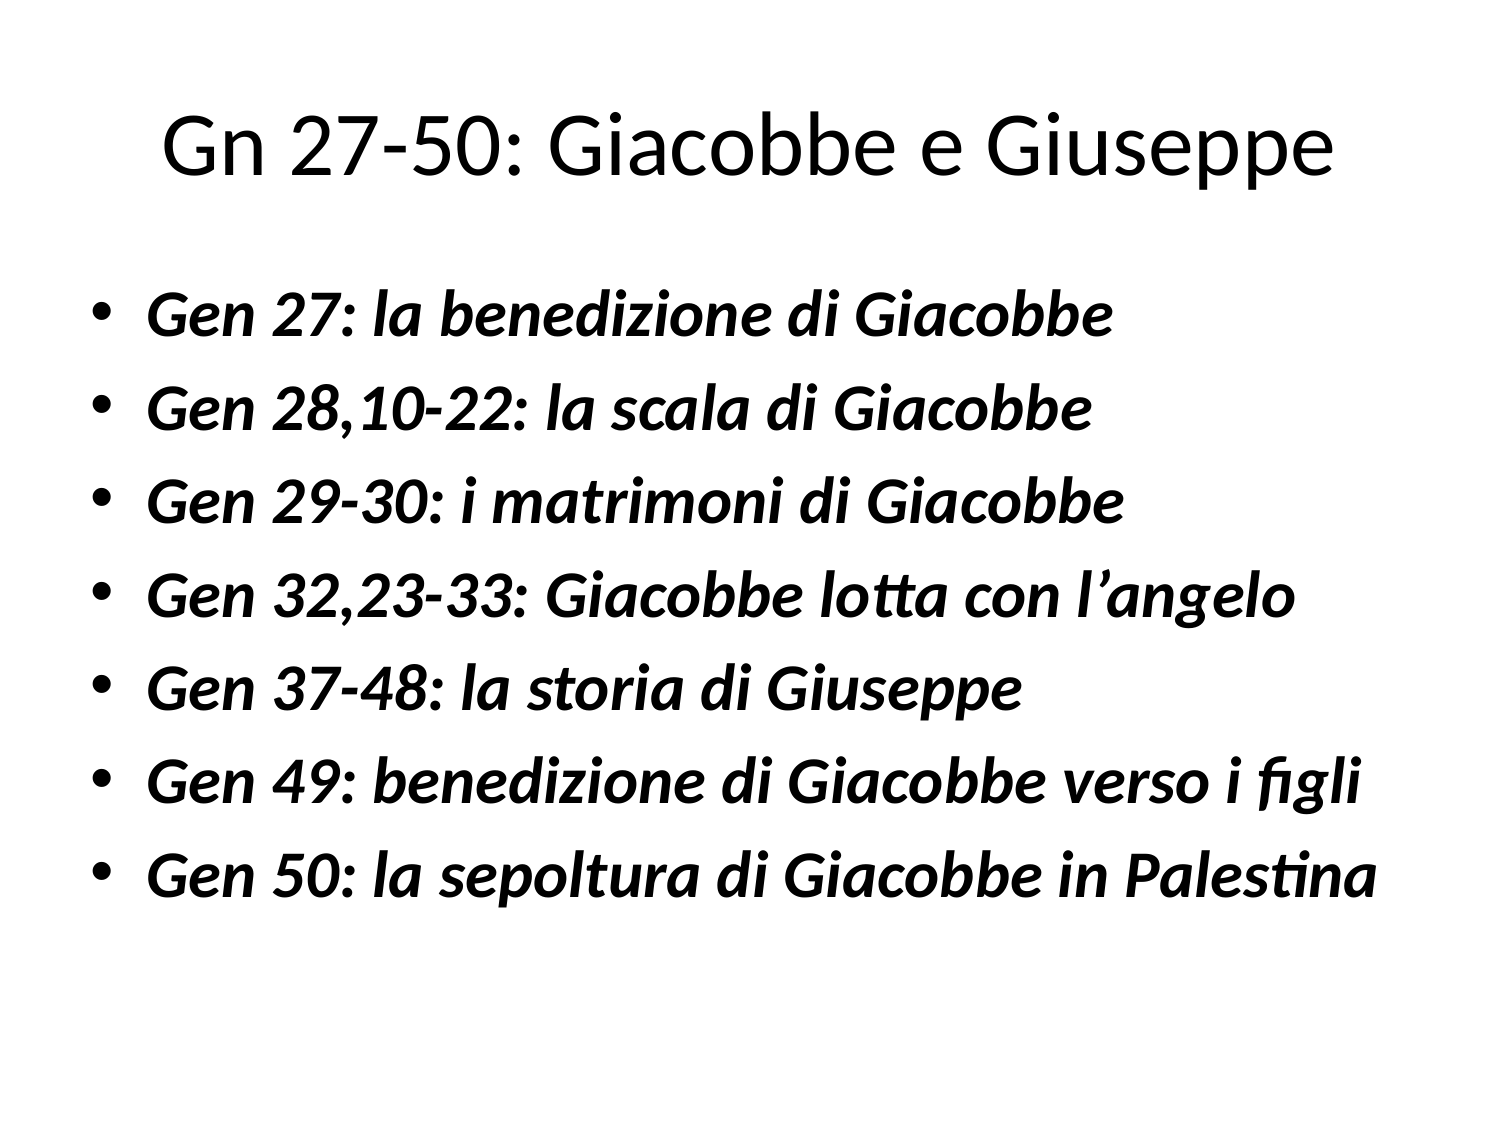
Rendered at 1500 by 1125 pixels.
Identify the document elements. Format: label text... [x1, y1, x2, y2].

list Gen 27: la benedizione di Giacobbe Gen 28,10-22: la scala di Giacobbe Gen 29-30: i matrimoni di Giacobbe Gen 32,23-33: Giacobbe lotta con l’angelo Gen 37-48: la storia di Giuseppe Gen 49: benedizione di Giacobbe verso i figli Gen 50: la sepoltura di Giacobbe in Palestina [75, 262, 1425, 1005]
title Gn 27-50: Giacobbe e Giuseppe [75, 45, 1425, 233]
